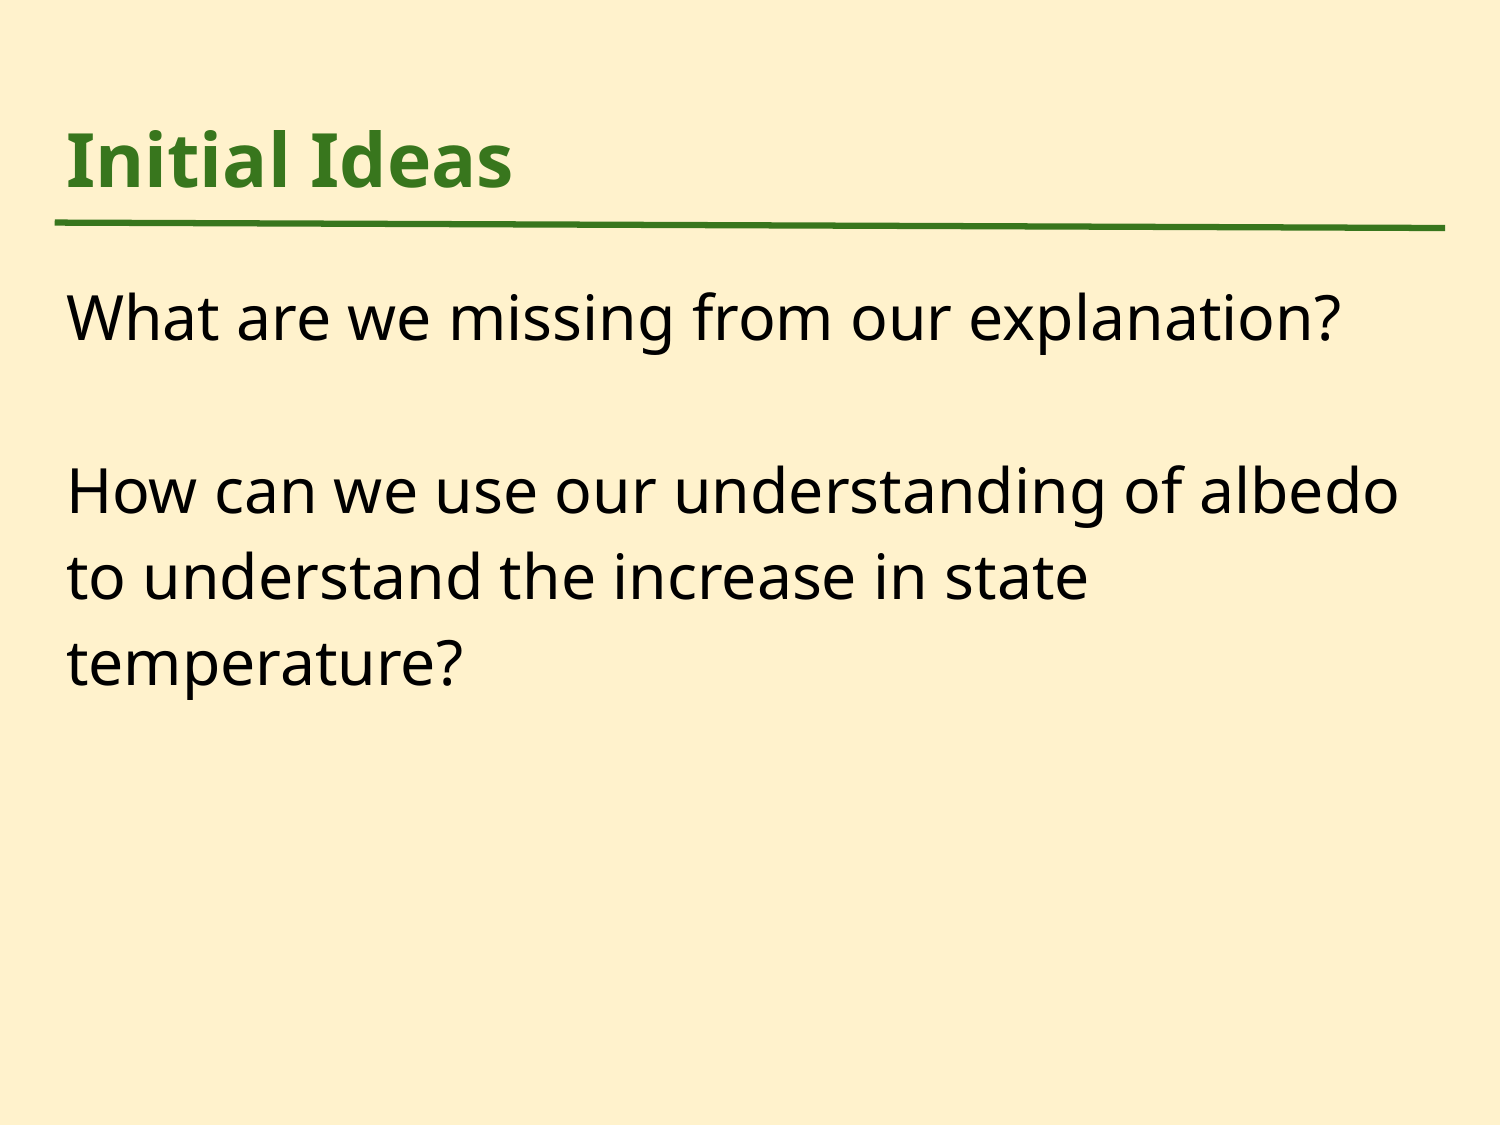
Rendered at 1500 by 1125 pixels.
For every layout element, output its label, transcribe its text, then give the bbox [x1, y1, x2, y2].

title Initial Ideas [51, 97, 1449, 223]
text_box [54, 222, 1446, 229]
list What are we missing from our explanation? How can we use our understanding of albedo to understand the increase in state temperature? [51, 252, 1449, 1000]
